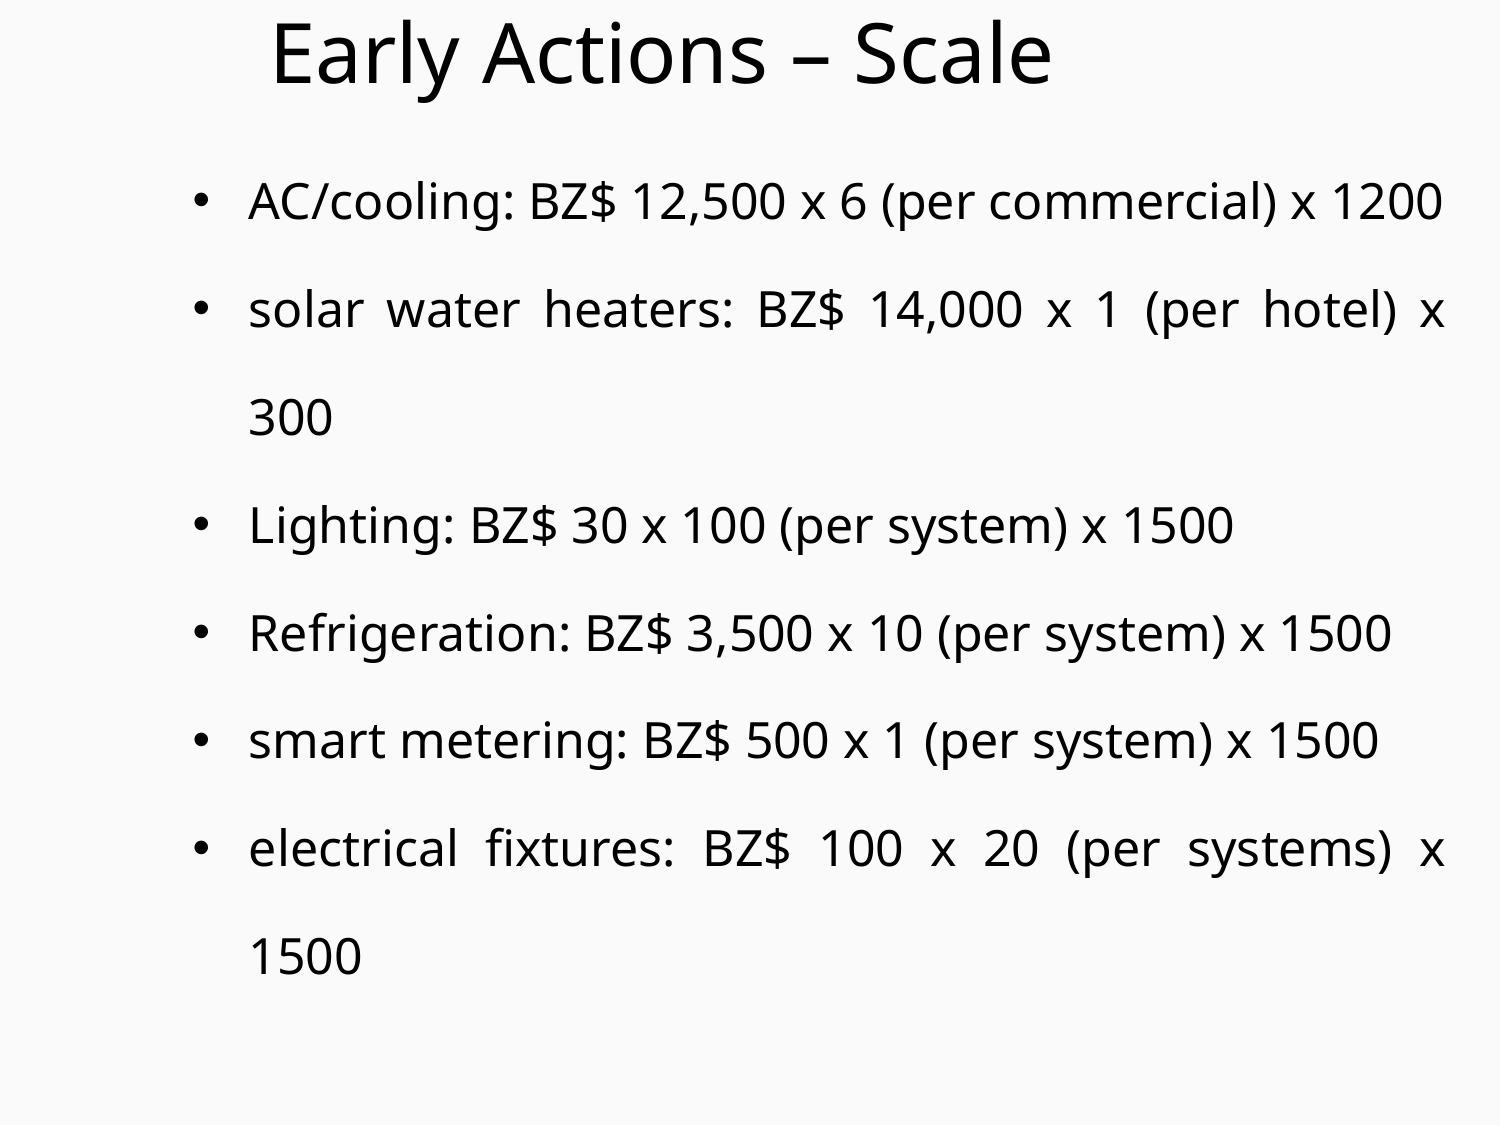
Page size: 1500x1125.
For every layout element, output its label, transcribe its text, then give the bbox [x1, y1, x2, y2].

list AC/cooling: BZ$ 12,500 x 6 (per commercial) x 1200 solar water heaters: BZ$ 14,000 x 1 (per hotel) x 300 Lighting: BZ$ 30 x 100 (per system) x 1500 Refrigeration: BZ$ 3,500 x 10 (per system) x 1500 smart metering: BZ$ 500 x 1 (per system) x 1500 electrical fixtures: BZ$ 100 x 20 (per systems) x 1500 [39, 113, 1462, 1106]
title Early Actions – Scale [15, 0, 1310, 114]
